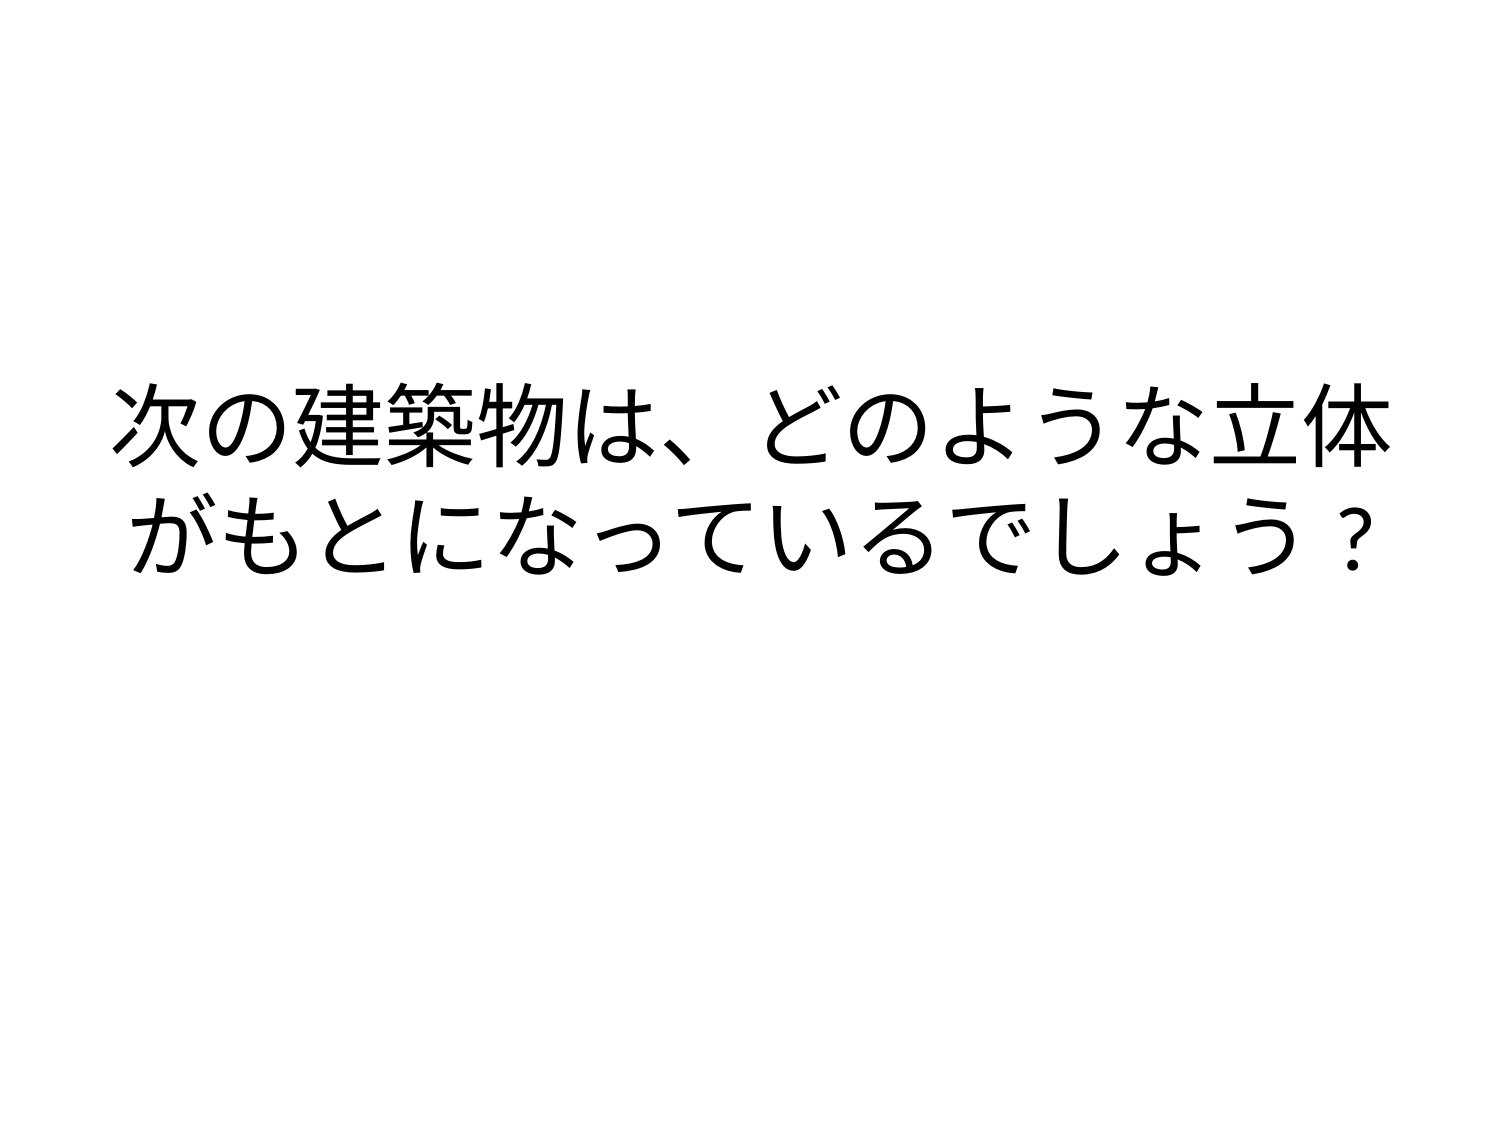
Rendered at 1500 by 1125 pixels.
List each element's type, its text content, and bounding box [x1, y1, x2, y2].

title 次の建築物は、どのような立体がもとになっているでしょう? [76, 385, 1427, 573]
